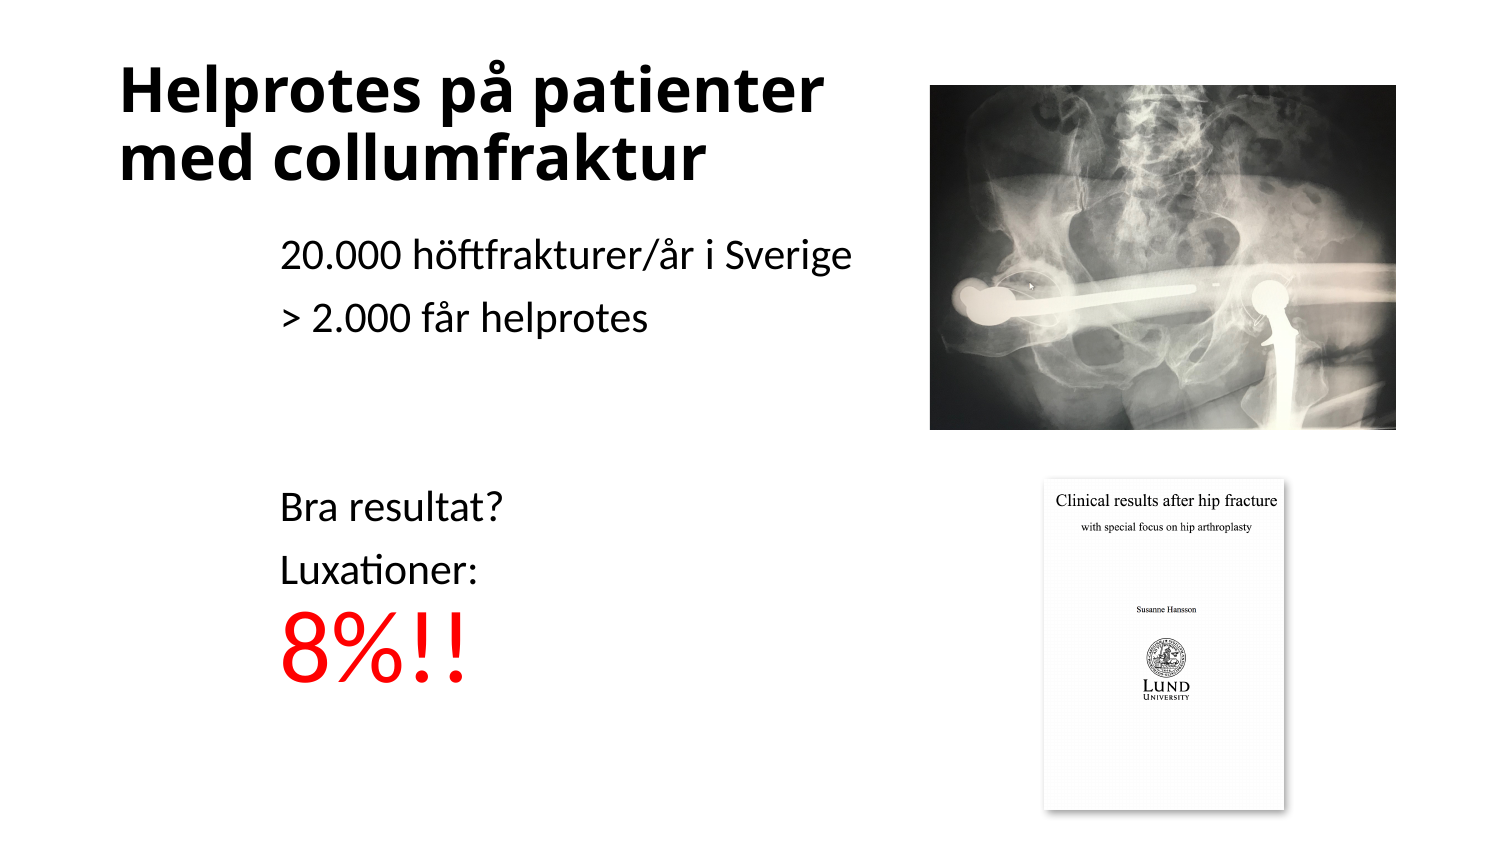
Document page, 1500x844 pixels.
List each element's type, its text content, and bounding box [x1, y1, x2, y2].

list 20.000 höftfrakturer/år i Sverige > 2.000 får helprotes Bra resultat? Luxationer: 8%!! [264, 224, 874, 760]
title Helprotes på patienter med collumfraktur [103, 44, 930, 208]
picture [929, 85, 1396, 430]
picture [1044, 479, 1284, 810]
